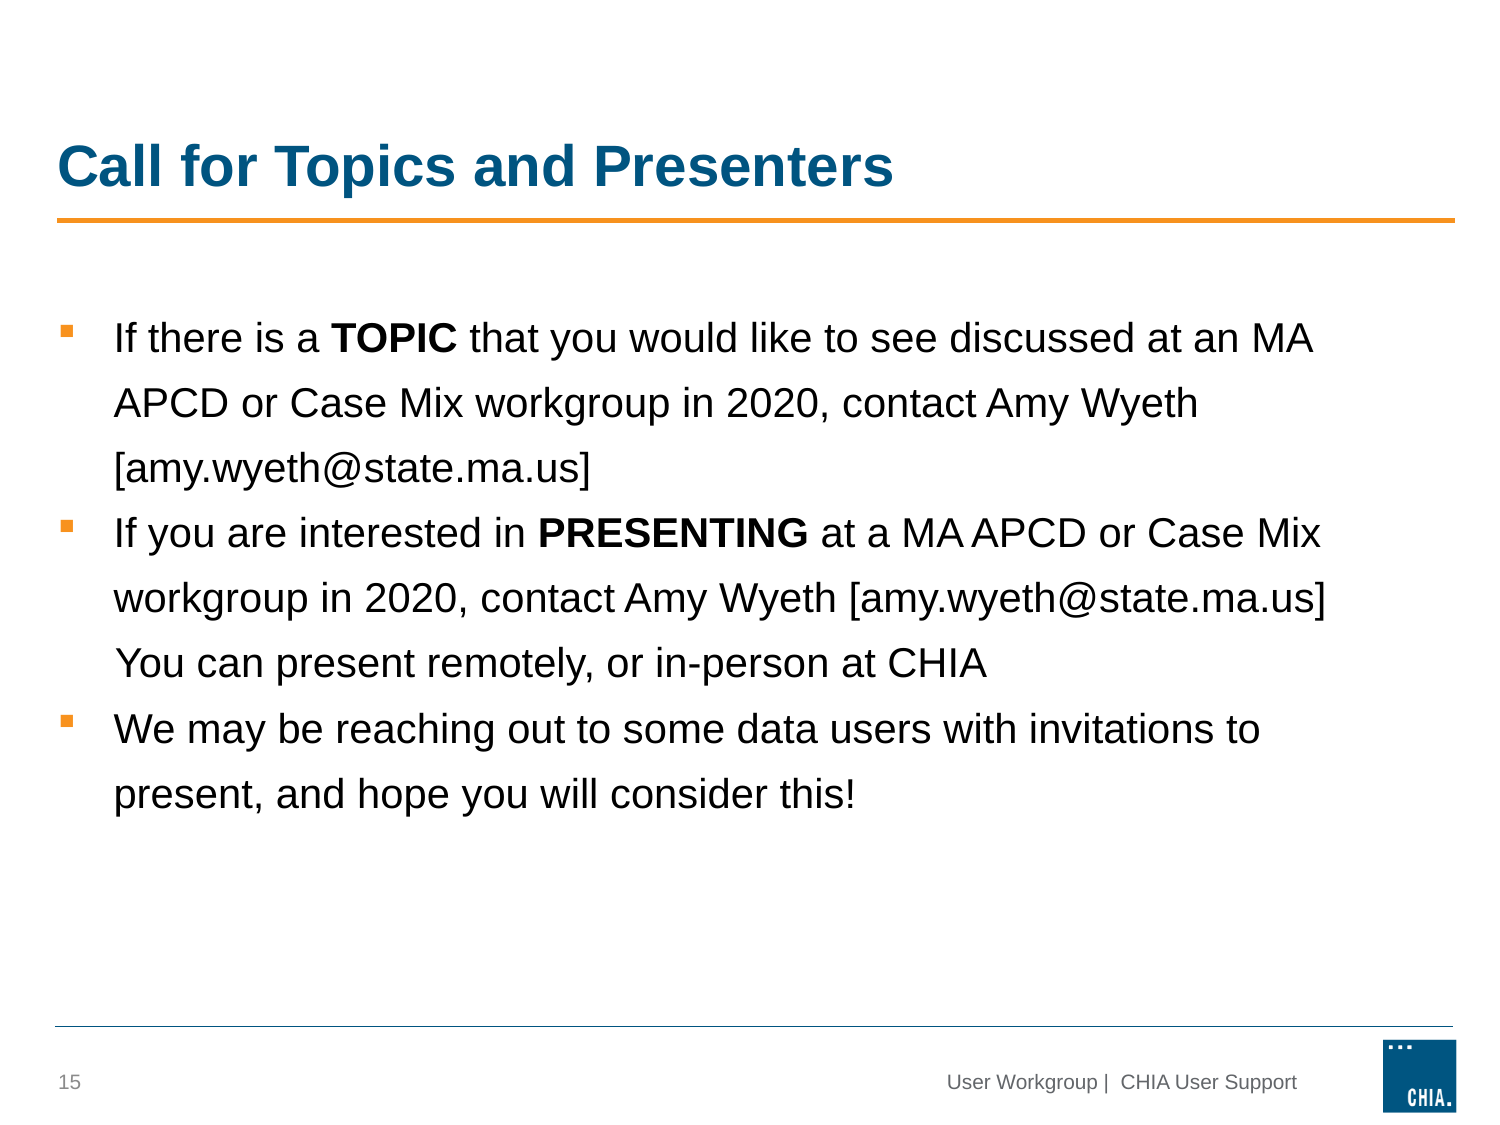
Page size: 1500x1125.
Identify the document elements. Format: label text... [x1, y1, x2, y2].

picture [1436, 1089, 1444, 1105]
slide_number 15 [43, 1050, 131, 1111]
picture [1408, 1089, 1415, 1106]
picture [1381, 1038, 1457, 1114]
footer User Workgroup | CHIA User Support [255, 1050, 1318, 1111]
text_box Call for Topics and Presenters [42, 120, 1360, 206]
picture [1420, 1089, 1426, 1105]
text_box If there is a TOPIC that you would like to see discussed at an MA APCD or Case Mix workgroup in 2020, contact Amy Wyeth [amy.wyeth@state.ma.us] If you are interested in PRESENTING at a MA APCD or Case Mix workgroup in 2020, contact Amy Wyeth [amy.wyeth@state.ma.us] You can present remotely, or in-person at CHIA We may be reaching out to some data users with invitations to present, and hope you will consider this! [42, 263, 1382, 1019]
